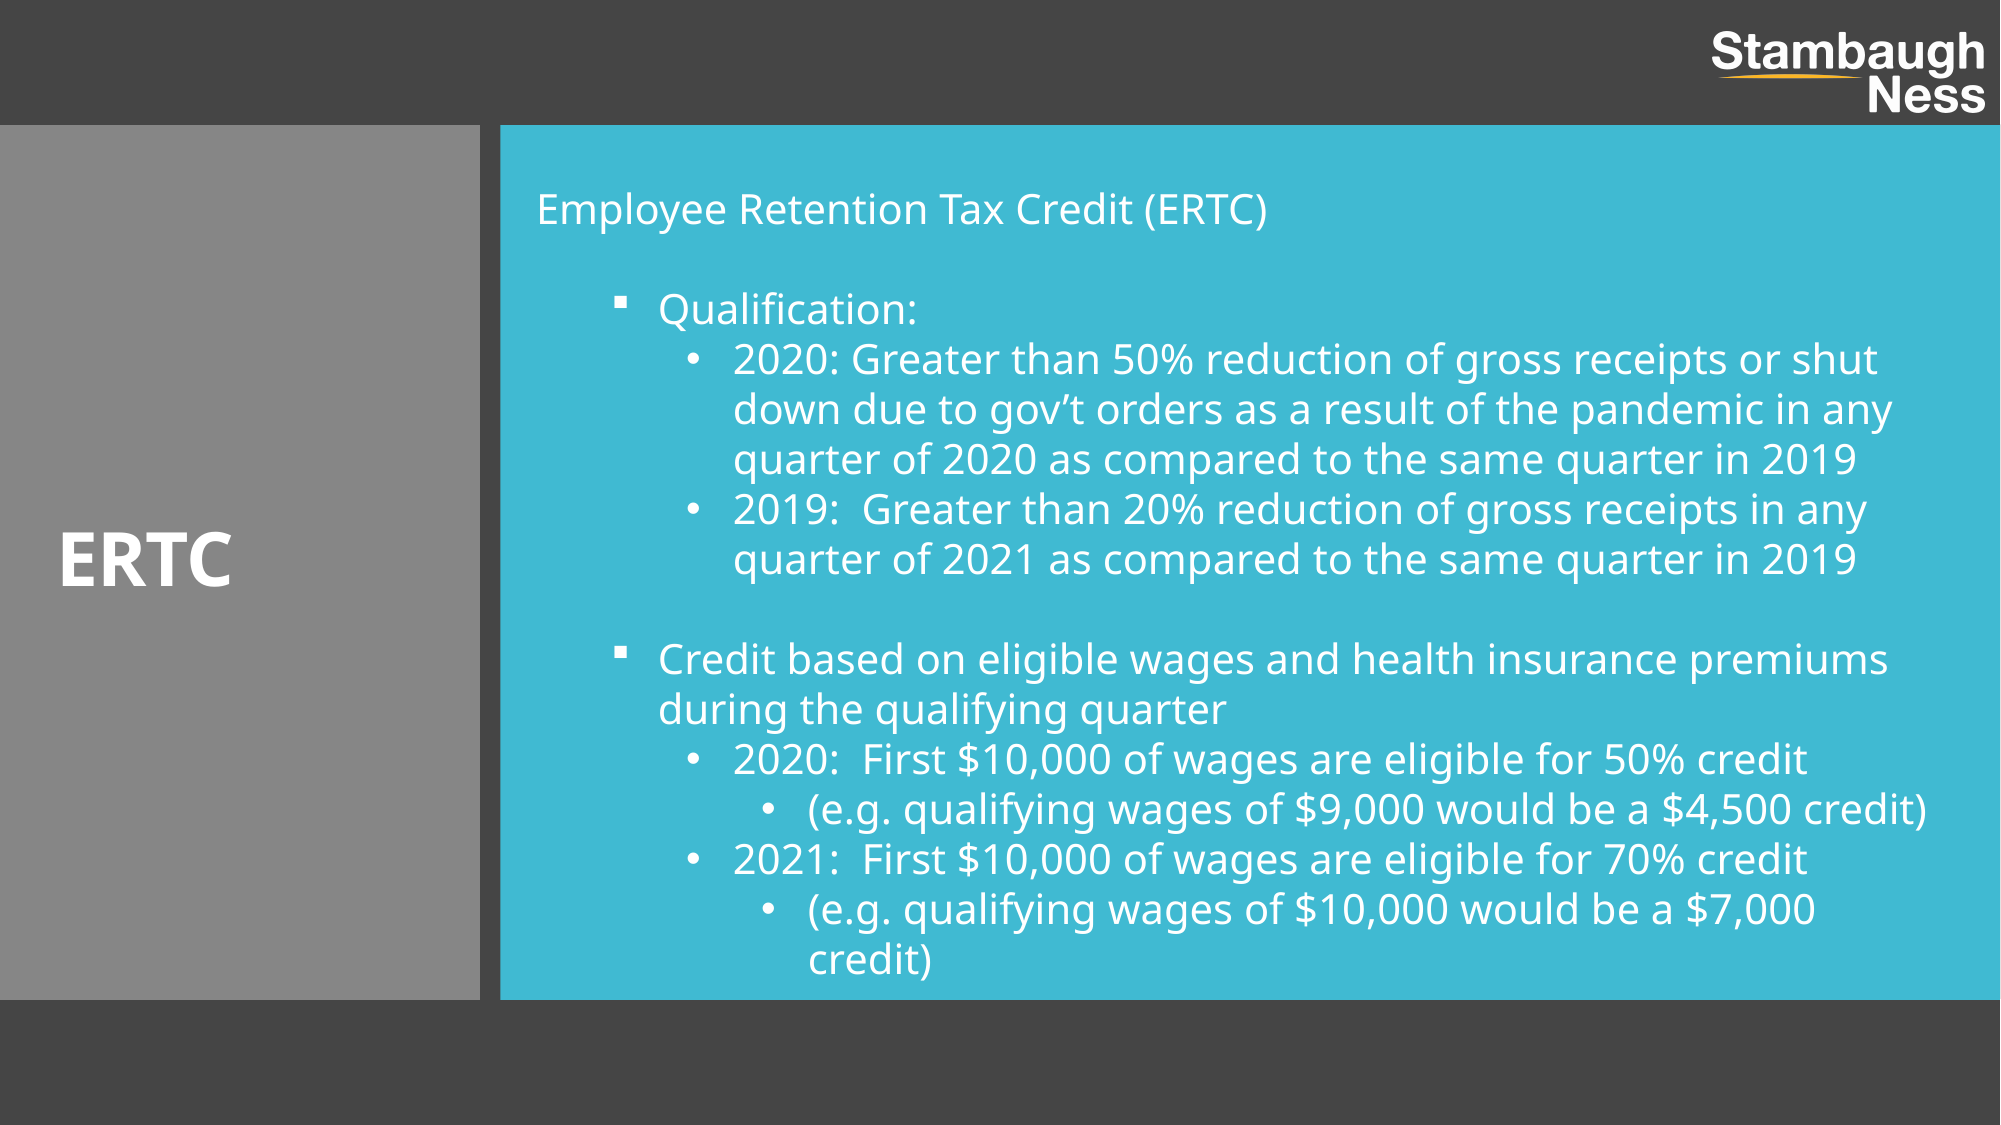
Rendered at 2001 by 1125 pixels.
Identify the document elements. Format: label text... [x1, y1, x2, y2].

text_box [0, 0, 2000, 1125]
text_box [0, 124, 481, 1001]
picture [1712, 31, 1985, 113]
text_box [499, 124, 2000, 1001]
text_box Employee Retention Tax Credit (ERTC) Qualification: 2020: Greater than 50% reduction of gross receipts or shut down due to gov’t orders as a result of the pandemic in any quarter of 2020 as compared to the same quarter in 2019 2019: Greater than 20% reduction of gross receipts in any quarter of 2021 as compared to the same quarter in 2019 Credit based on eligible wages and health insurance premiums during the qualifying quarter 2020: First $10,000 of wages are eligible for 50% credit (e.g. qualifying wages of $9,000 would be a $4,500 credit) 2021: First $10,000 of wages are eligible for 70% credit (e.g. qualifying wages of $10,000 would be a $7,000 credit) [521, 175, 1948, 991]
text_box ERTC [41, 184, 468, 940]
